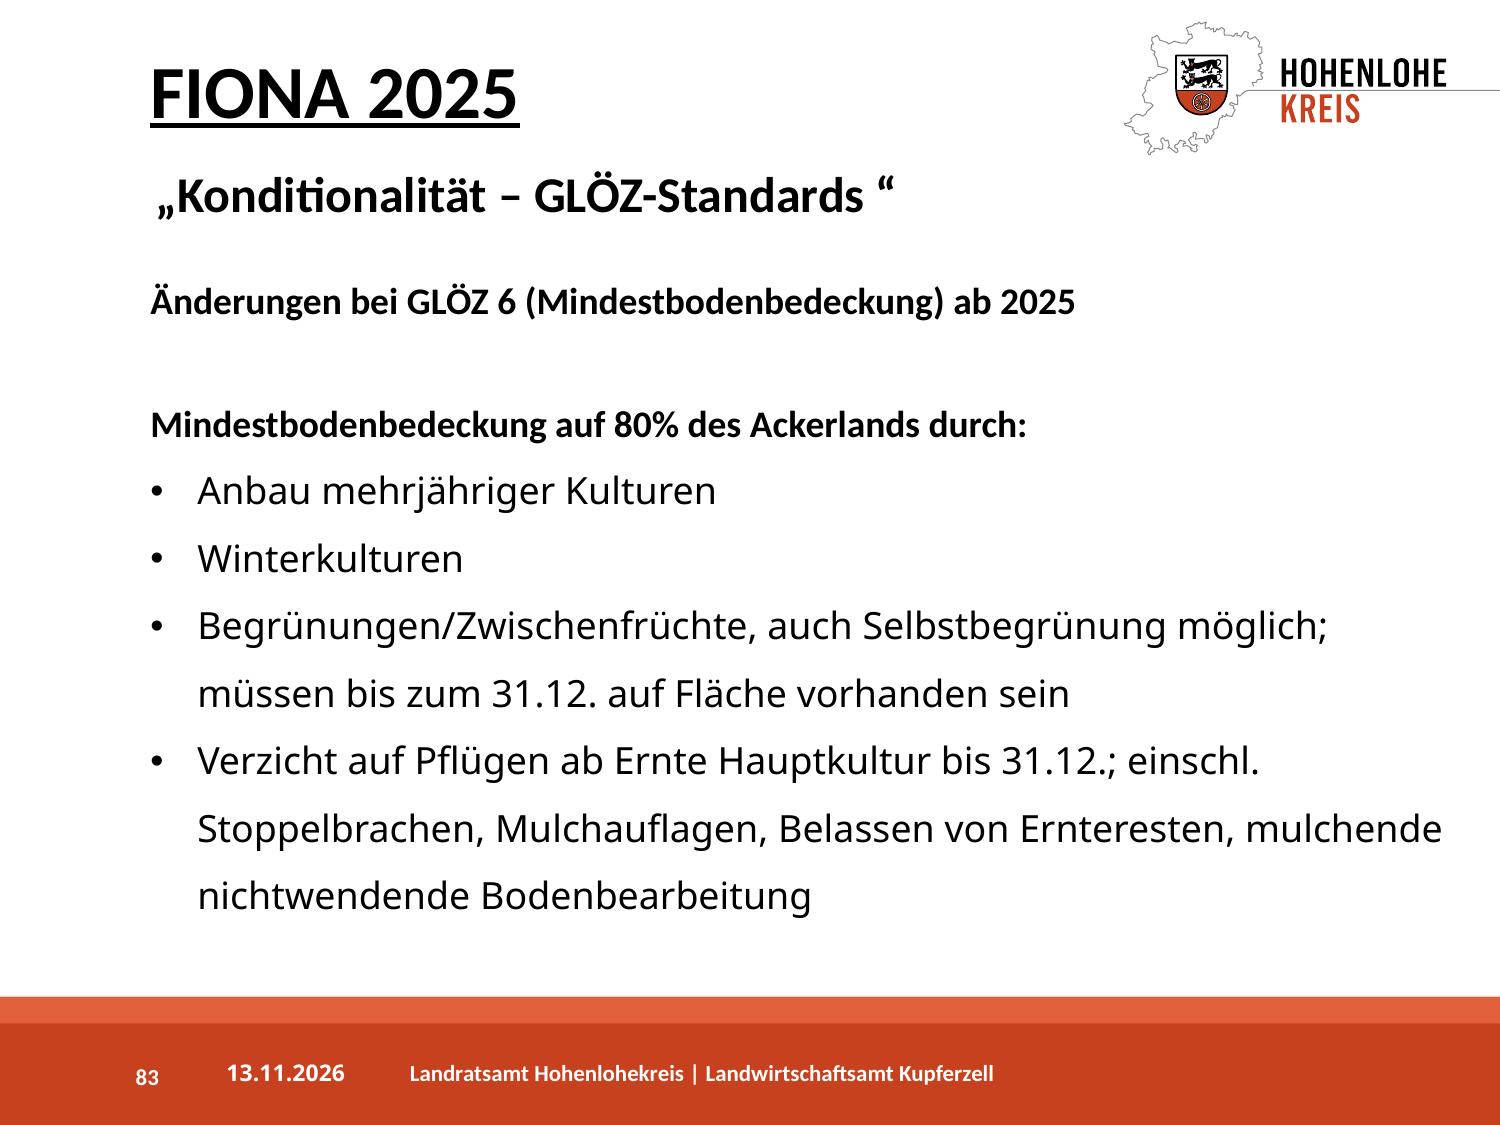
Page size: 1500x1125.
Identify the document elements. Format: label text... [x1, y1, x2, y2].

slide_number 83 [135, 1058, 203, 1090]
text_box FIONA 2025 [135, 35, 956, 141]
text_box „Konditionalität – GLÖZ-Standards “ [140, 155, 914, 230]
text_box Änderungen bei GLÖZ 6 (Mindestbodenbedeckung) ab 2025 [135, 269, 1342, 330]
text_box Mindestbodenbedeckung auf 80% des Ackerlands durch: Anbau mehrjähriger Kulturen Winterkulturen Begrünungen/Zwischenfrüchte, auch Selbstbegrünung möglich; müssen bis zum 31.12. auf Fläche vorhanden sein Verzicht auf Pflügen ab Ernte Hauptkultur bis 31.12.; einschl. Stoppelbrachen, Mulchauflagen, Belassen von Ernteresten, mulchende nichtwendende Bodenbearbeitung [135, 370, 1465, 925]
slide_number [226, 1058, 380, 1090]
